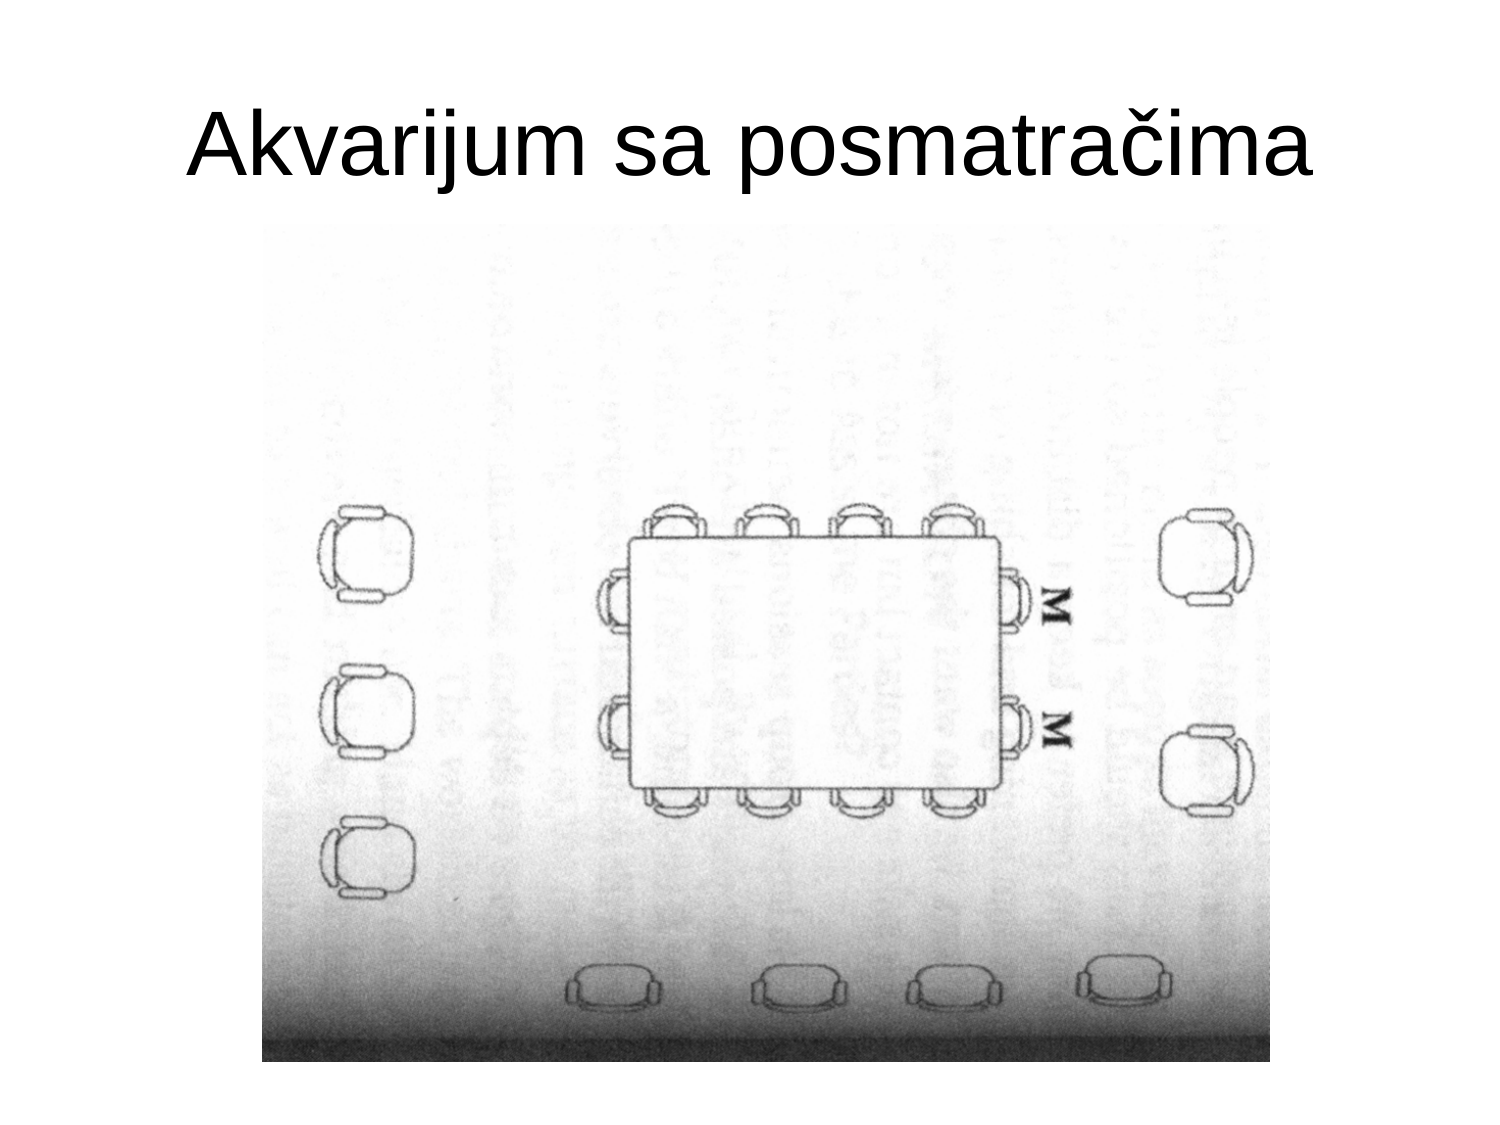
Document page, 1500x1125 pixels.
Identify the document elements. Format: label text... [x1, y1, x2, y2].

title Akvarijum sa posmatračima [74, 44, 1426, 233]
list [262, 224, 1271, 1062]
